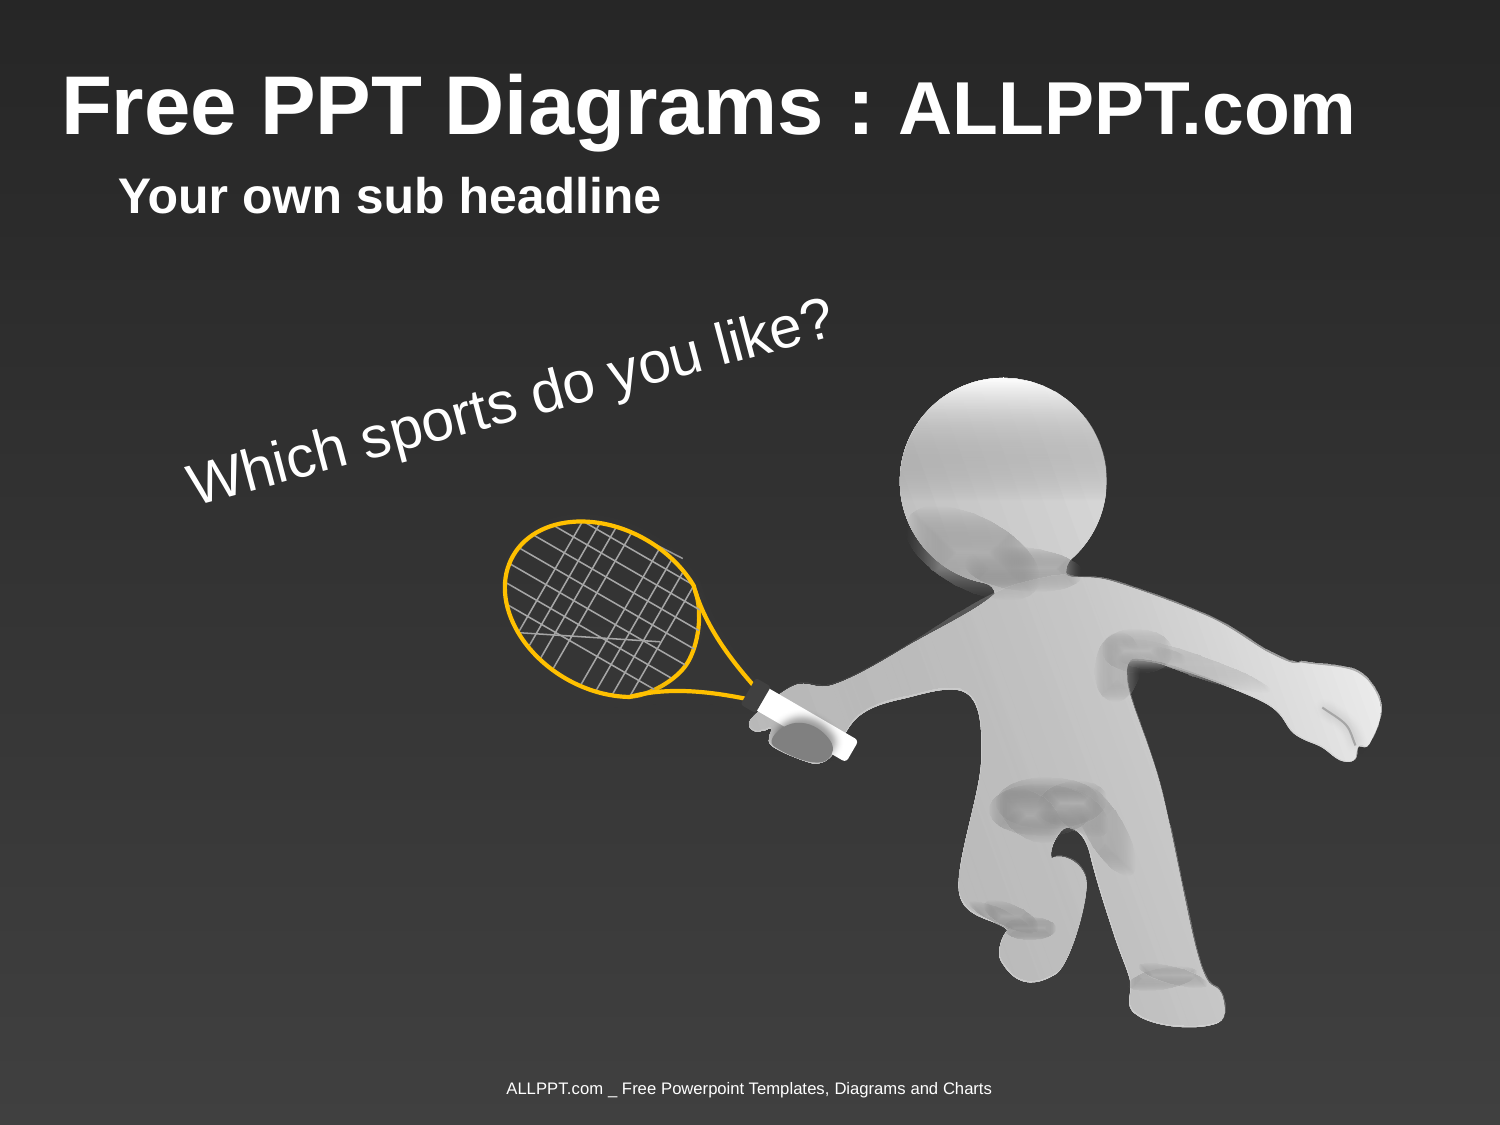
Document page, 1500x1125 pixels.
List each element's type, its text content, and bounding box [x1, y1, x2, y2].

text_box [744, 377, 1383, 1032]
text_box Your own sub headline [103, 155, 1433, 231]
text_box Which sports do you like? [34, 231, 986, 563]
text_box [491, 513, 861, 736]
text_box Free PPT Diagrams : ALLPPT.com [0, 43, 1500, 159]
text_box ALLPPT.com _ Free Powerpoint Templates, Diagrams and Charts [0, 1070, 1500, 1106]
